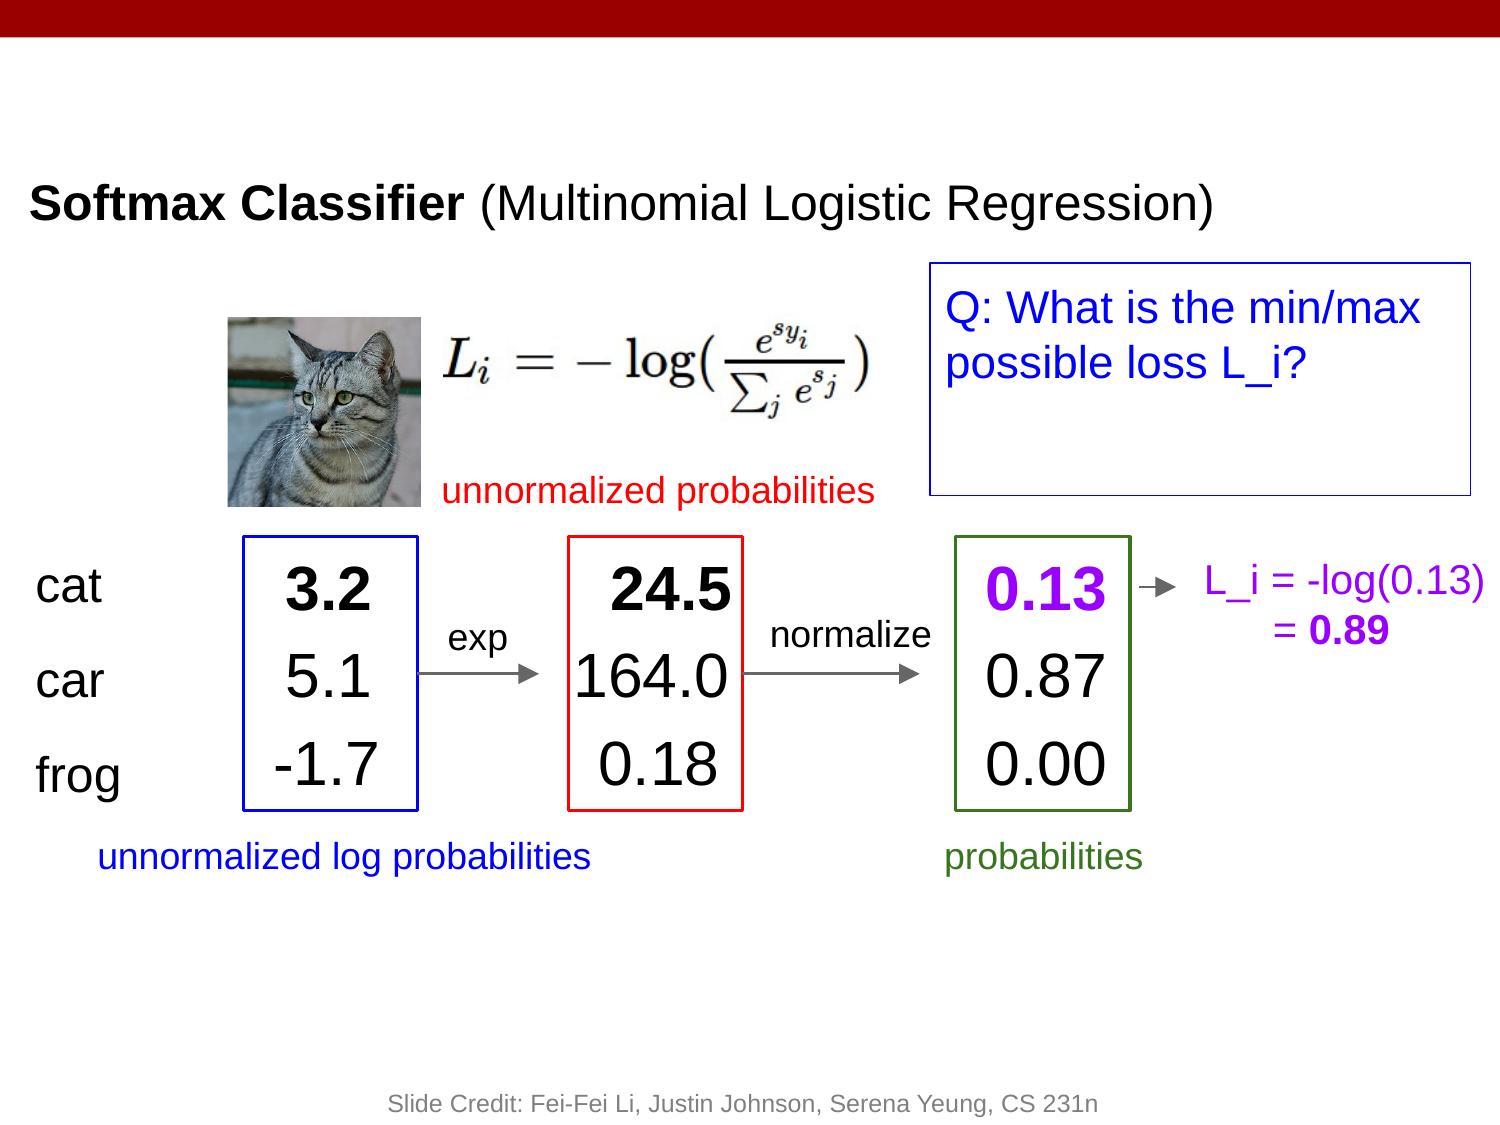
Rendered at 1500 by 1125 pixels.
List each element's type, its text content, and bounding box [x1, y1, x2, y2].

text_box 5.1 [270, 620, 470, 679]
text_box exp [432, 597, 571, 643]
text_box [243, 536, 418, 811]
text_box normalize [754, 595, 955, 640]
text_box frog [20, 727, 237, 772]
text_box unnormalized probabilities [426, 450, 992, 510]
text_box [568, 679, 743, 811]
text_box 3.2 [270, 532, 470, 592]
picture [227, 317, 422, 507]
text_box 0.13 [970, 532, 1170, 592]
text_box [955, 536, 1130, 811]
text_box 164.0 [558, 620, 757, 679]
text_box 0.87 [970, 620, 1170, 679]
text_box car [20, 632, 237, 678]
text_box 24.5 [595, 532, 795, 592]
text_box -1.7 [258, 707, 457, 767]
text_box 0.18 [583, 707, 783, 767]
text_box cat [20, 537, 237, 583]
text_box 0.00 [970, 707, 1170, 767]
text_box unnormalized log probabilities [82, 817, 648, 876]
picture [443, 314, 873, 423]
text_box probabilities [929, 817, 1165, 876]
text_box Softmax Classifier (Multinomial Logistic Regression) [13, 155, 1377, 253]
text_box Q: What is the min/max possible loss L_i? [930, 262, 1471, 496]
text_box Slide Credit: Fei-Fei Li, Justin Johnson, Serena Yeung, CS 231n [299, 1049, 1188, 1125]
text_box [568, 536, 743, 620]
text_box L_i = -log(0.13) = 0.89 [1188, 538, 1500, 689]
